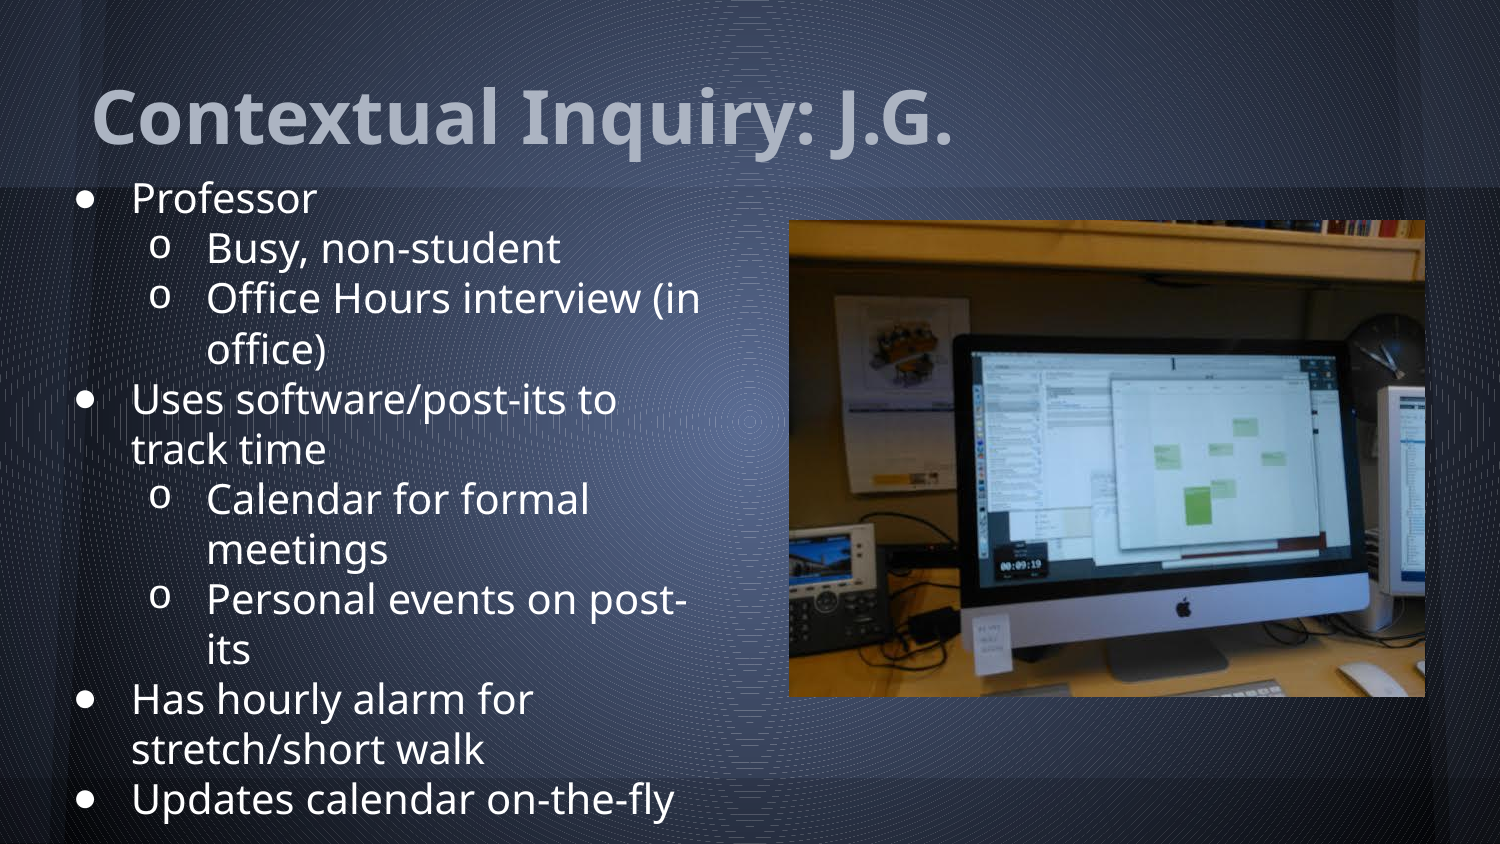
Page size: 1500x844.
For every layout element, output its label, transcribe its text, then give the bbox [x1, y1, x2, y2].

list Professor Busy, non-student Office Hours interview (in office) Uses software/post-its to track time Calendar for formal meetings Personal events on post-its Has hourly alarm for stretch/short walk Updates calendar on-the-fly [40, 157, 731, 808]
title Contextual Inquiry: J.G. [75, 33, 1425, 175]
picture [789, 220, 1426, 697]
